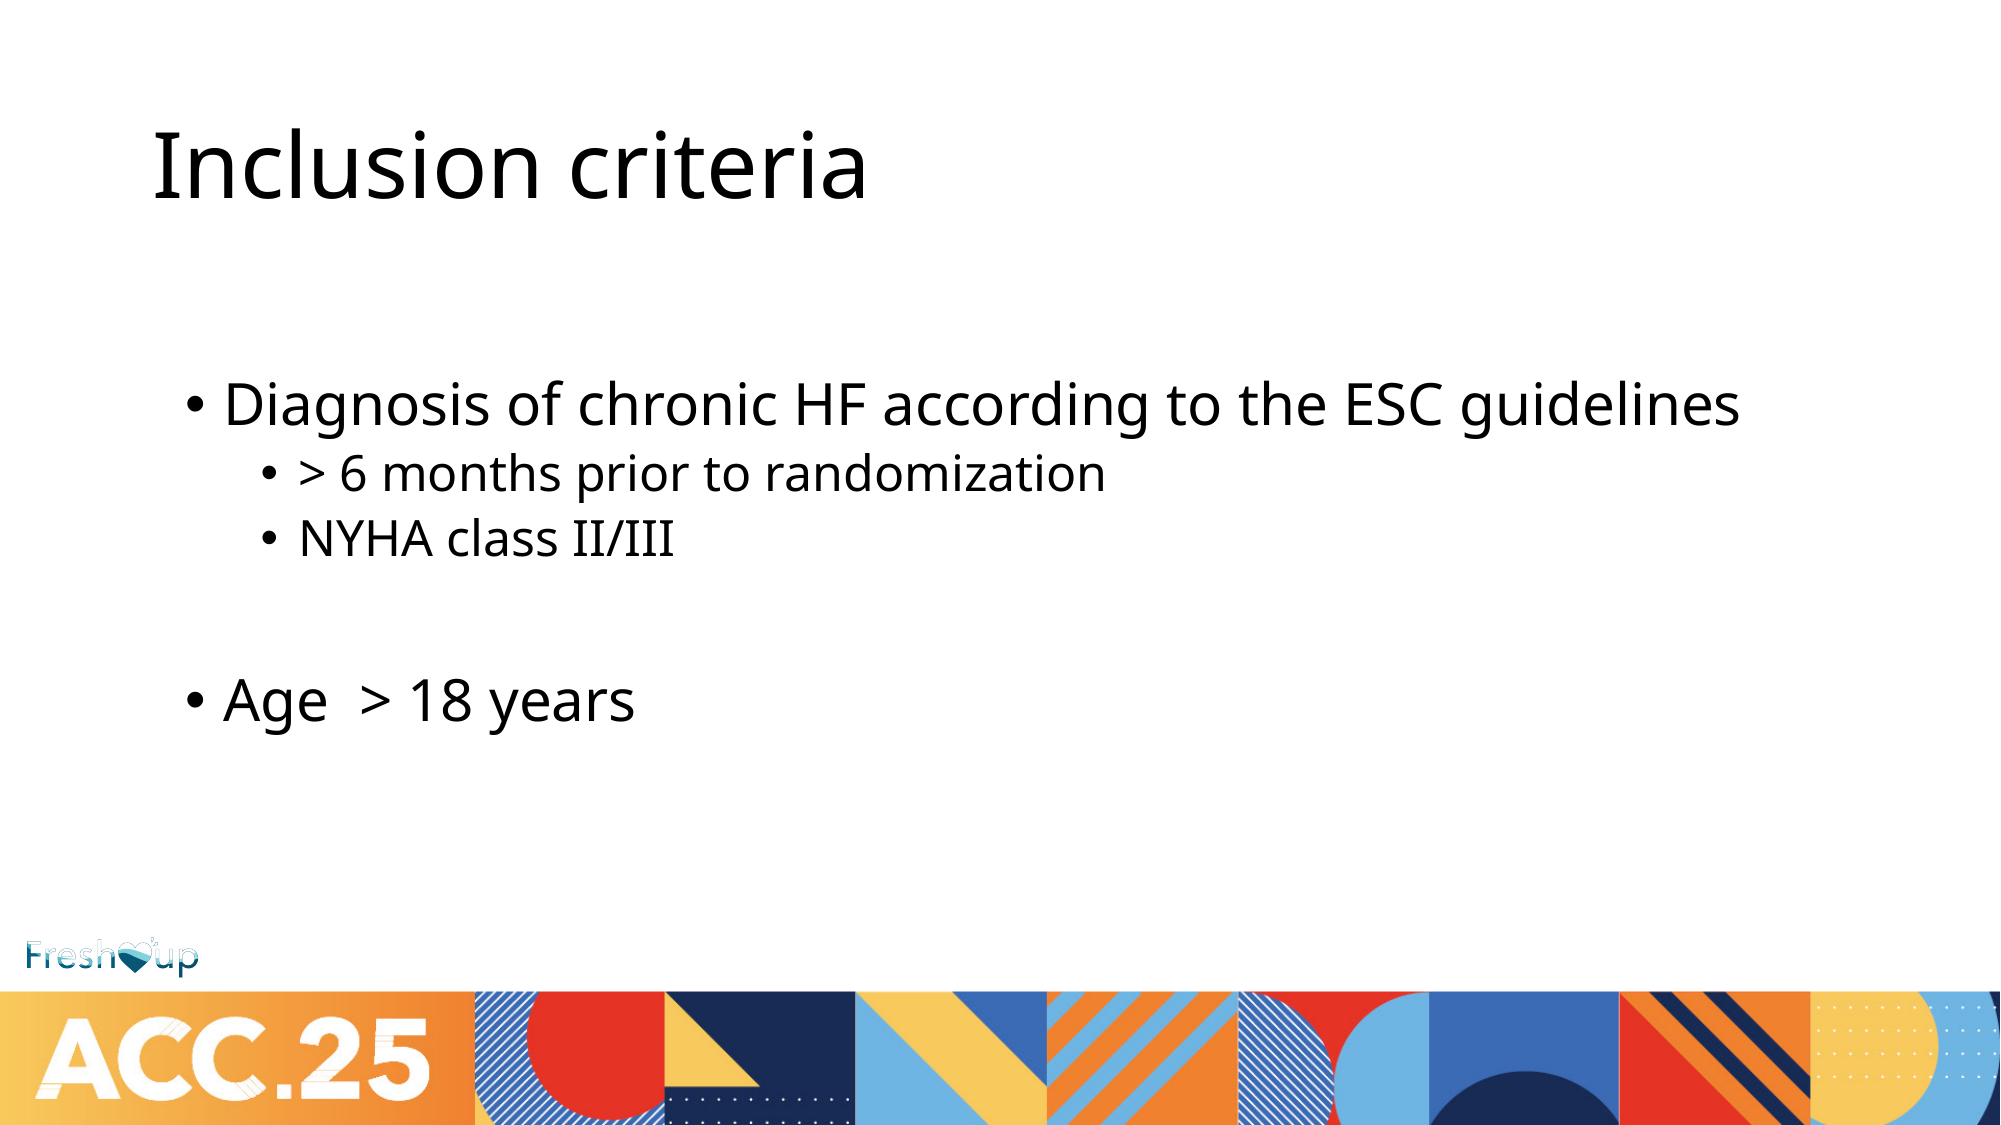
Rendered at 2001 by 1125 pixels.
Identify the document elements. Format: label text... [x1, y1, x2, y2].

list Diagnosis of chronic HF according to the ESC guidelines > 6 months prior to randomization NYHA class II/III Age > 18 years [170, 277, 1896, 992]
title Inclusion criteria [137, 59, 1863, 278]
picture [0, 0, 2000, 1125]
